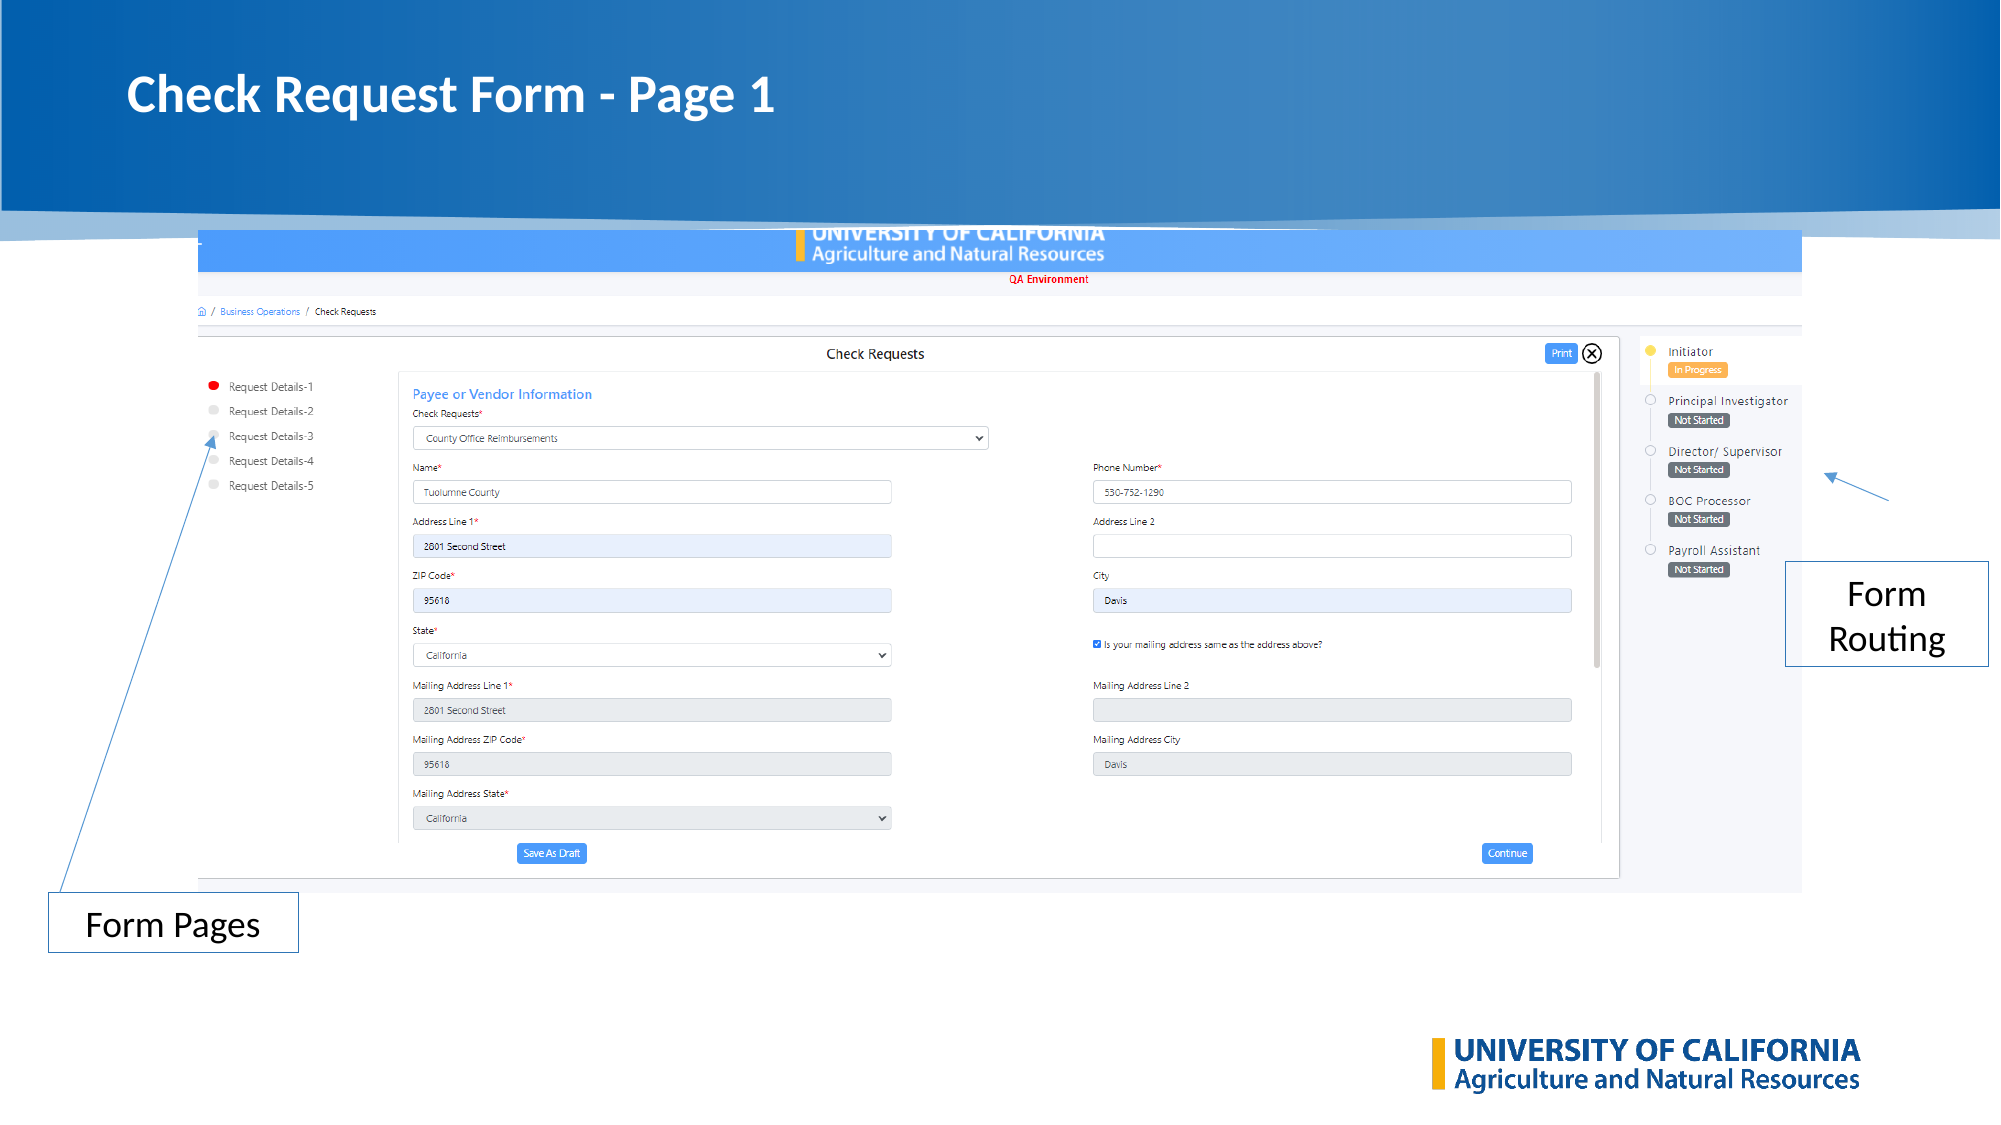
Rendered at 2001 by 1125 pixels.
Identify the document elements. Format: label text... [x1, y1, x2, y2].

picture [0, 0, 2000, 893]
text_box Form Routing [1802, 561, 1989, 667]
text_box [1823, 473, 1889, 501]
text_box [59, 435, 214, 893]
text_box Form Pages [48, 892, 299, 953]
picture [1430, 1035, 1863, 1096]
title Check Request Form - Page 1 [112, 57, 1888, 206]
